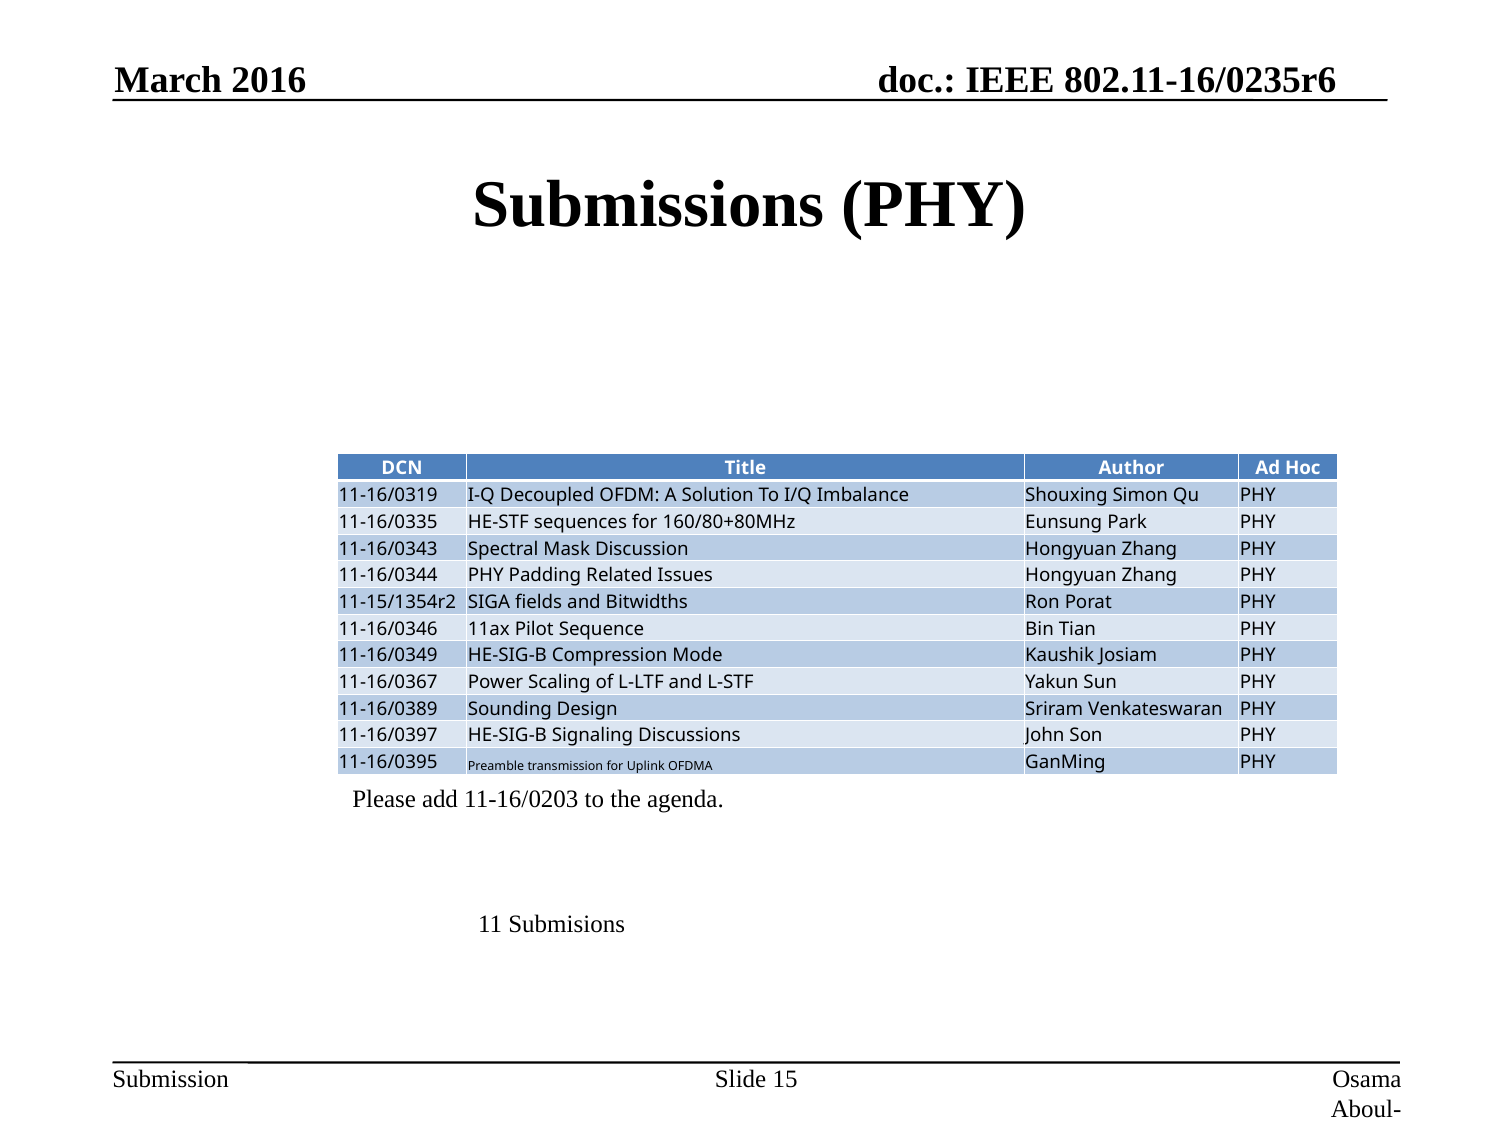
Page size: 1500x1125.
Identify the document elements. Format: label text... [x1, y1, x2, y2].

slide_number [114, 54, 309, 101]
footer Osama Aboul-Magd (Huawei Technologies) [1324, 1061, 1402, 1093]
table_cell 11-16/0344 [338, 561, 466, 587]
table_cell PHY [1239, 641, 1337, 667]
table_cell Hongyuan Zhang [1025, 561, 1238, 587]
table_cell Power Scaling of L-LTF and L-STF [467, 668, 1024, 694]
table_cell 11ax Pilot Sequence [467, 615, 1024, 640]
table_header Author [1025, 454, 1238, 479]
table_cell PHY [1239, 721, 1337, 747]
table_header Title [467, 454, 1024, 479]
table_cell HE-STF sequences for 160/80+80MHz [467, 508, 1024, 534]
table_cell 11-16/0349 [338, 641, 466, 667]
table_cell Preamble transmission for Uplink OFDMA [467, 748, 1024, 774]
table_cell HE-SIG-B Signaling Discussions [467, 721, 1024, 747]
table_cell PHY [1239, 508, 1337, 534]
table_cell Spectral Mask Discussion [467, 535, 1024, 560]
table_cell PHY [1239, 615, 1337, 640]
table_cell Sriram Venkateswaran [1025, 695, 1238, 720]
table_cell Eunsung Park [1025, 508, 1238, 534]
table_cell 11-16/0319 [338, 482, 466, 507]
table_cell I-Q Decoupled OFDM: A Solution To I/Q Imbalance [467, 482, 1024, 507]
table_cell PHY [1239, 668, 1337, 694]
table_cell GanMing [1025, 748, 1238, 774]
table_cell 11-16/0367 [338, 668, 466, 694]
table_cell Ron Porat [1025, 588, 1238, 614]
table_cell PHY Padding Related Issues [467, 561, 1024, 587]
table_cell PHY [1239, 535, 1337, 560]
table_cell PHY [1239, 695, 1337, 720]
table_cell 11-16/0397 [338, 721, 466, 747]
table_header DCN [338, 454, 466, 479]
table_cell 11-16/0389 [338, 695, 466, 720]
table_cell PHY [1239, 588, 1337, 614]
slide_number Slide 15 [712, 1061, 800, 1093]
table_cell Kaushik Josiam [1025, 641, 1238, 667]
text_box Please add 11-16/0203 to the agenda. [337, 774, 1338, 820]
table_cell Bin Tian [1025, 615, 1238, 640]
table_cell 11-16/0335 [338, 508, 466, 534]
table_cell HE-SIG-B Compression Mode [467, 641, 1024, 667]
table_cell SIGA fields and Bitwidths [467, 588, 1024, 614]
table_cell Yakun Sun [1025, 668, 1238, 694]
table_cell Hongyuan Zhang [1025, 535, 1238, 560]
table_header Ad Hoc [1239, 454, 1337, 479]
table_cell 11-15/1354r2 [338, 588, 466, 614]
table_cell 11-16/0346 [338, 615, 466, 640]
table_cell John Son [1025, 721, 1238, 747]
text_box 11 Submisions [463, 900, 641, 945]
title Submissions (PHY) [112, 112, 1388, 288]
table_cell PHY [1239, 482, 1337, 507]
table_cell 11-16/0343 [338, 535, 466, 560]
table_cell 11-16/0395 [338, 748, 466, 774]
table_cell PHY [1239, 748, 1337, 774]
table_cell Sounding Design [467, 695, 1024, 720]
table_cell Shouxing Simon Qu [1025, 482, 1238, 507]
table_cell PHY [1239, 561, 1337, 587]
